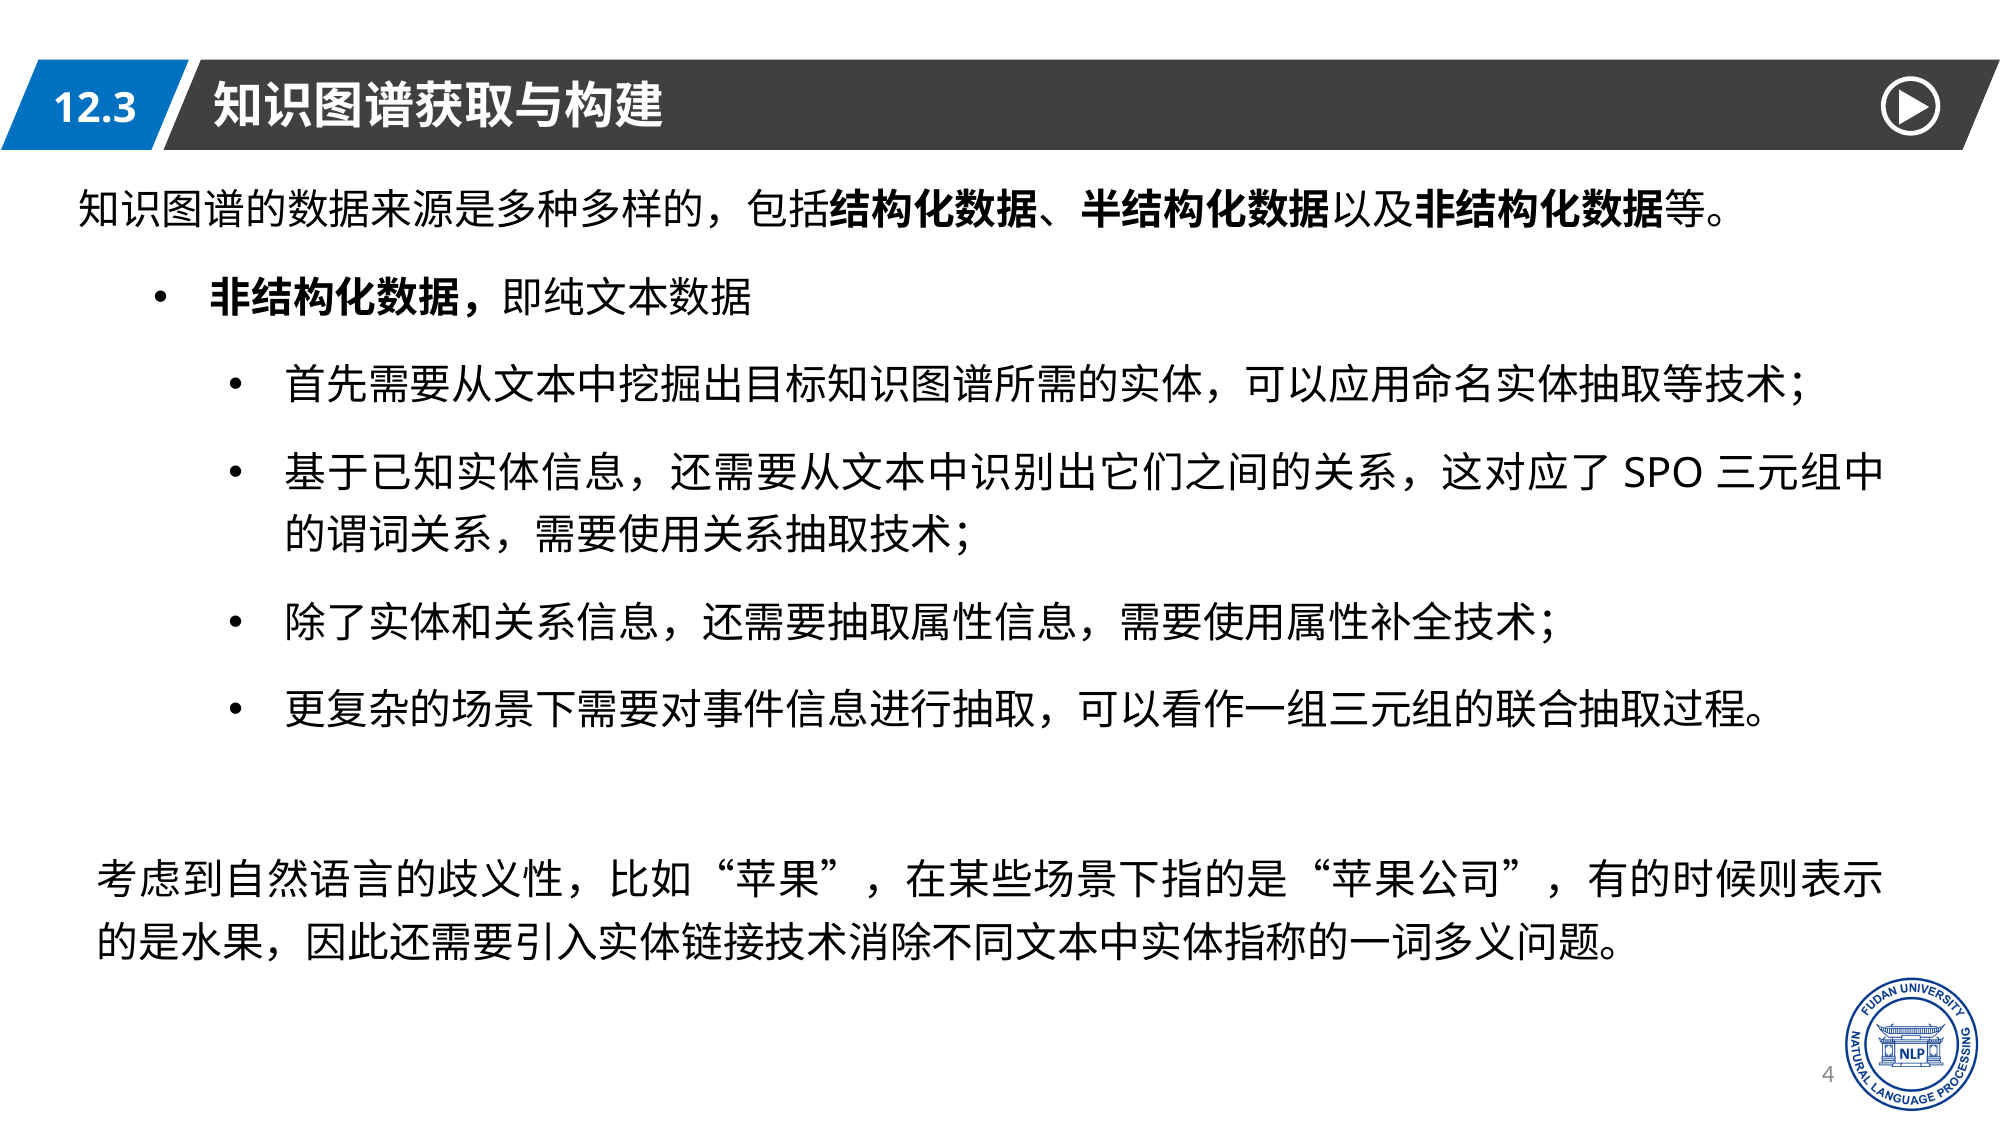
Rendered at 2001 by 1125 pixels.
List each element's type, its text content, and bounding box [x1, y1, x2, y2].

text_box 12.3 [13, 73, 177, 138]
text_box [1883, 78, 1939, 134]
text_box 知识图谱的数据来源是多种多样的，包括结构化数据、半结构化数据以及非结构化数据等。 非结构化数据，即纯文本数据 首先需要从文本中挖掘出目标知识图谱所需的实体，可以应用命名实体抽取等技术； 基于已知实体信息，还需要从文本中识别出它们之间的关系，这对应了SPO三元组中的谓词关系，需要使用关系抽取技术； 除了实体和关系信息，还需要抽取属性信息，需要使用属性补全技术； 更复杂的场景下需要对事件信息进行抽取，可以看作一组三元组的联合抽取过程。 [63, 163, 1900, 741]
picture [1834, 972, 1985, 1117]
slide_number 49 [1412, 1042, 1863, 1103]
text_box 知识图谱获取与构建 [199, 66, 679, 142]
text_box [32, 59, 189, 89]
text_box [1, 121, 157, 150]
text_box [163, 59, 2000, 150]
text_box 考虑到自然语言的歧义性，比如“苹果”，在某些场景下指的是“苹果公司”，有的时候则表示的是水果，因此还需要引入实体链接技术消除不同文本中实体指称的一词多义问题。 [82, 833, 1900, 974]
